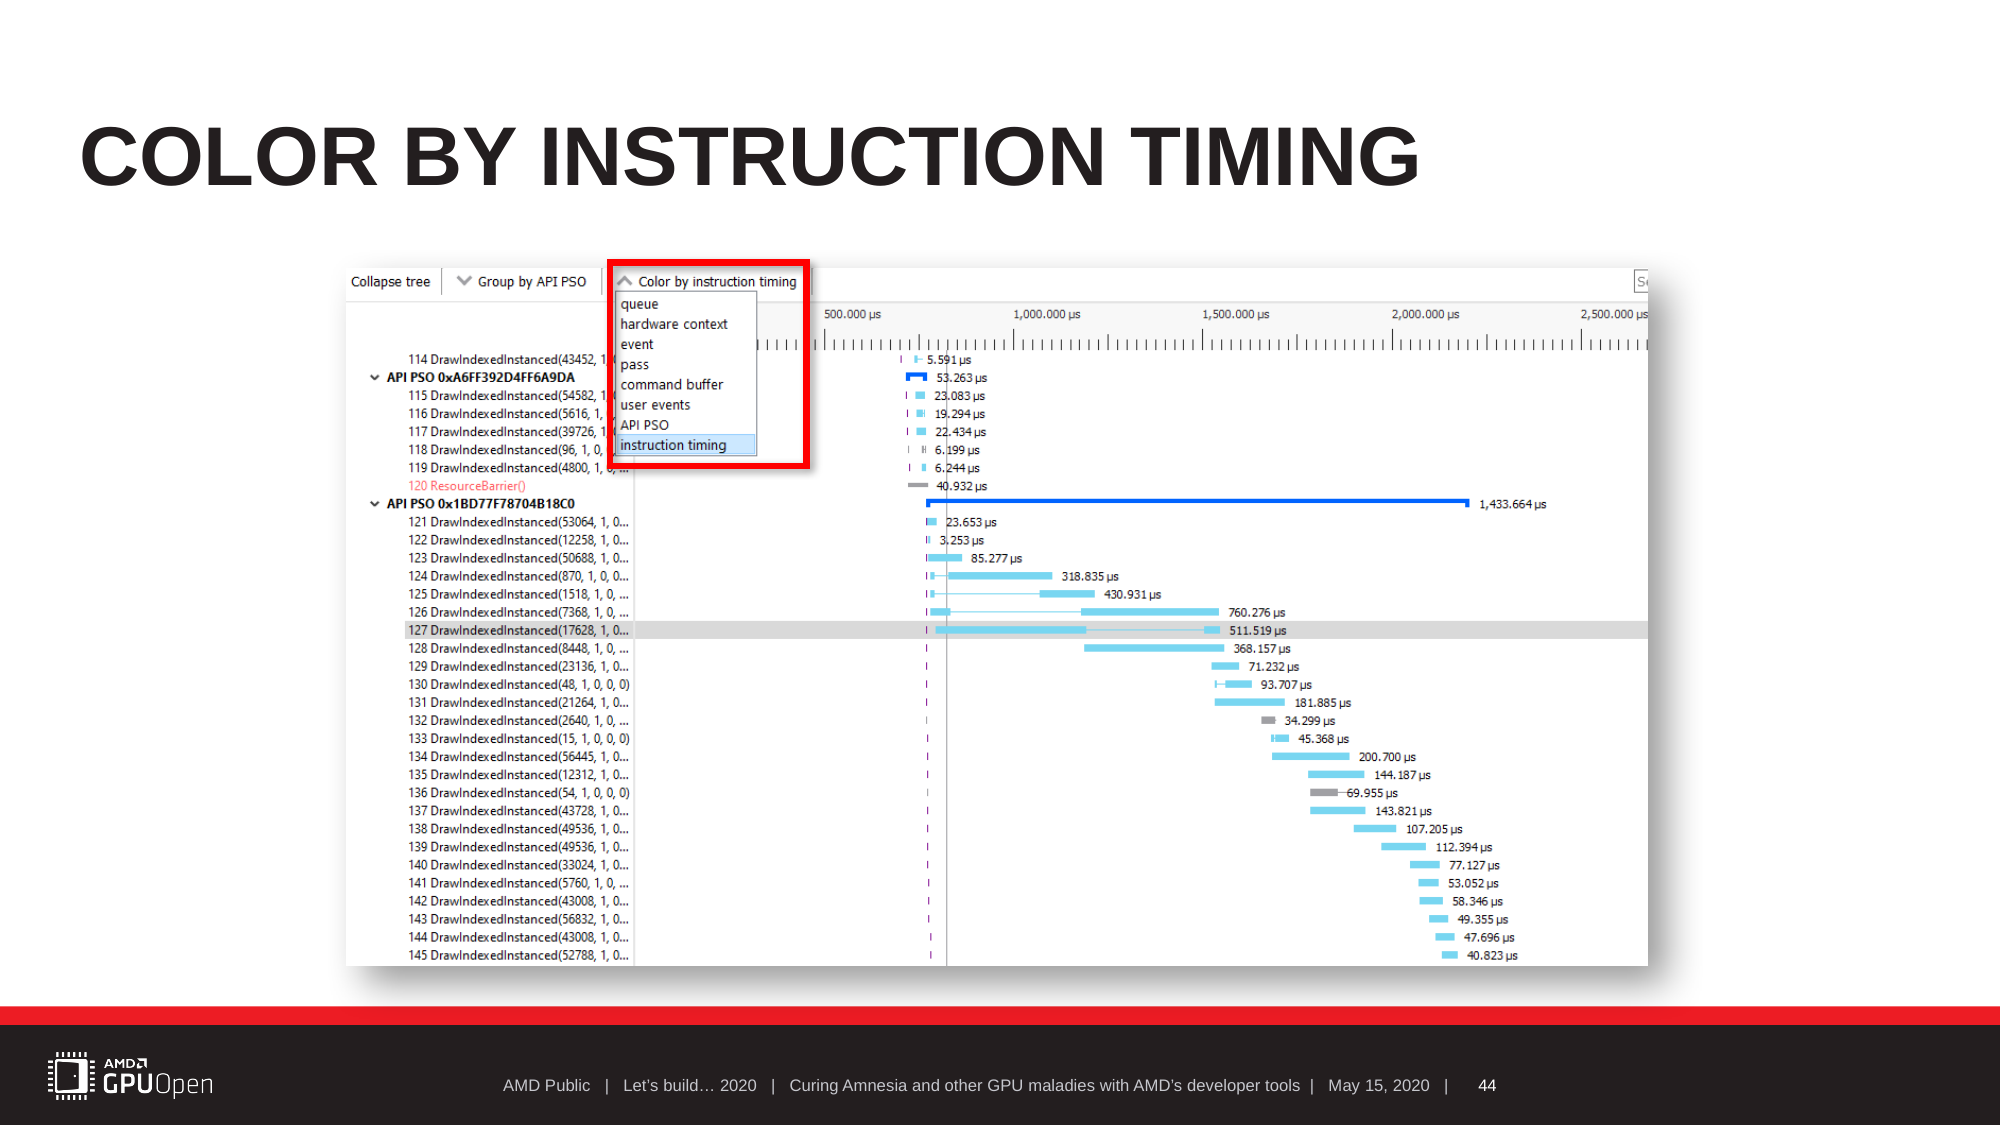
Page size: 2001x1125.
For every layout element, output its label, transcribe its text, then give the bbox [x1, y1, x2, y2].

title COLOR by Instruction timing [64, 73, 1936, 245]
text_box [609, 261, 807, 268]
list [345, 268, 1648, 966]
picture [48, 1052, 212, 1100]
